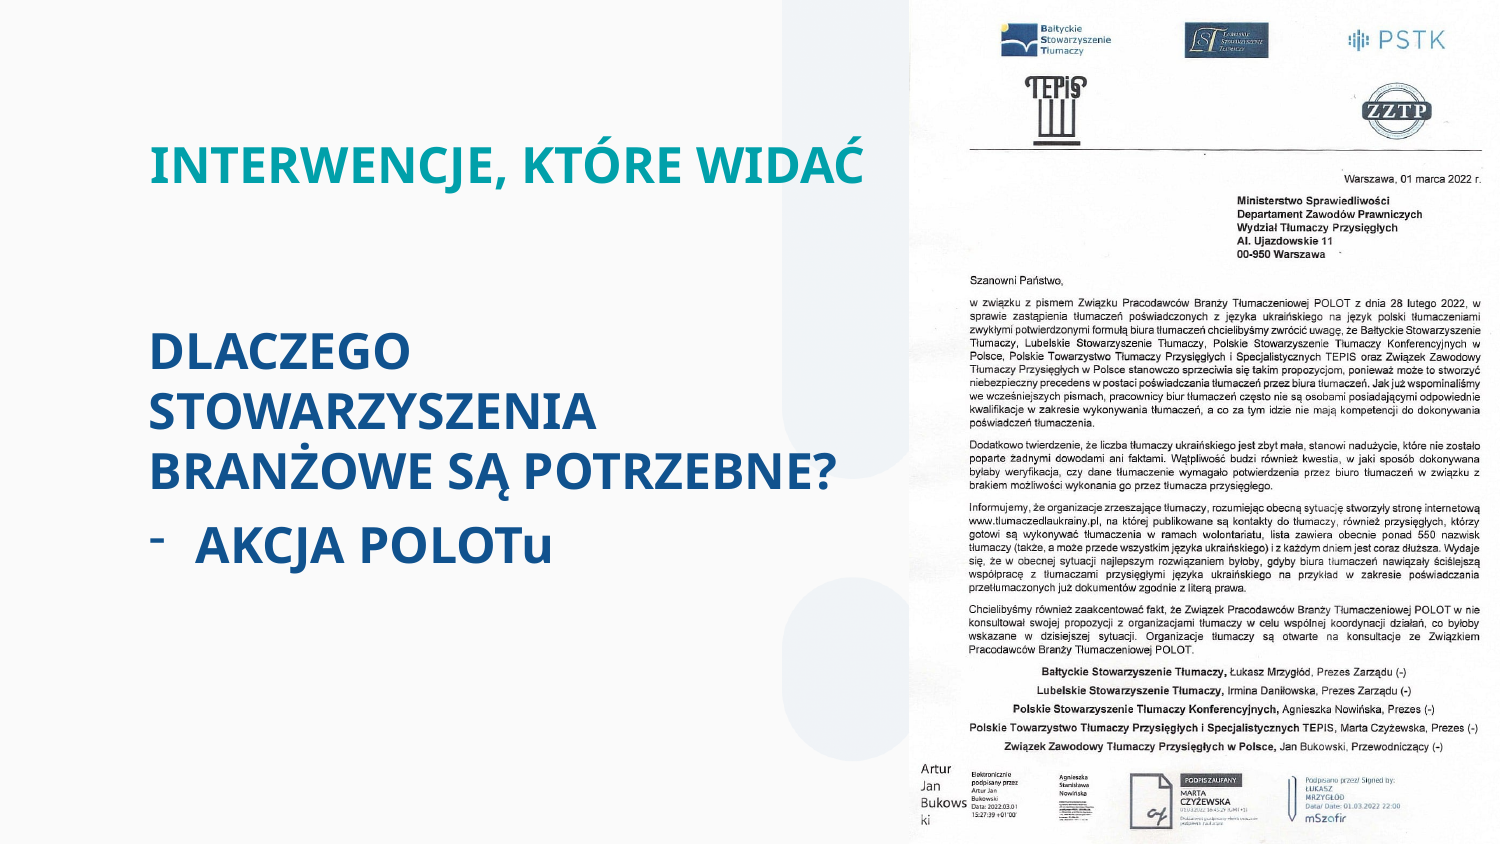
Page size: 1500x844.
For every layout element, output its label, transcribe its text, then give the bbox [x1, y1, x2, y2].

text_box DLACZEGO STOWARZYSZENIA BRANŻOWE SĄ POTRZEBNE? AKCJA POLOTu [141, 311, 872, 641]
text_box INTERWENCJE, KTÓRE WIDAĆ [145, 116, 903, 296]
picture [0, 0, 1500, 844]
